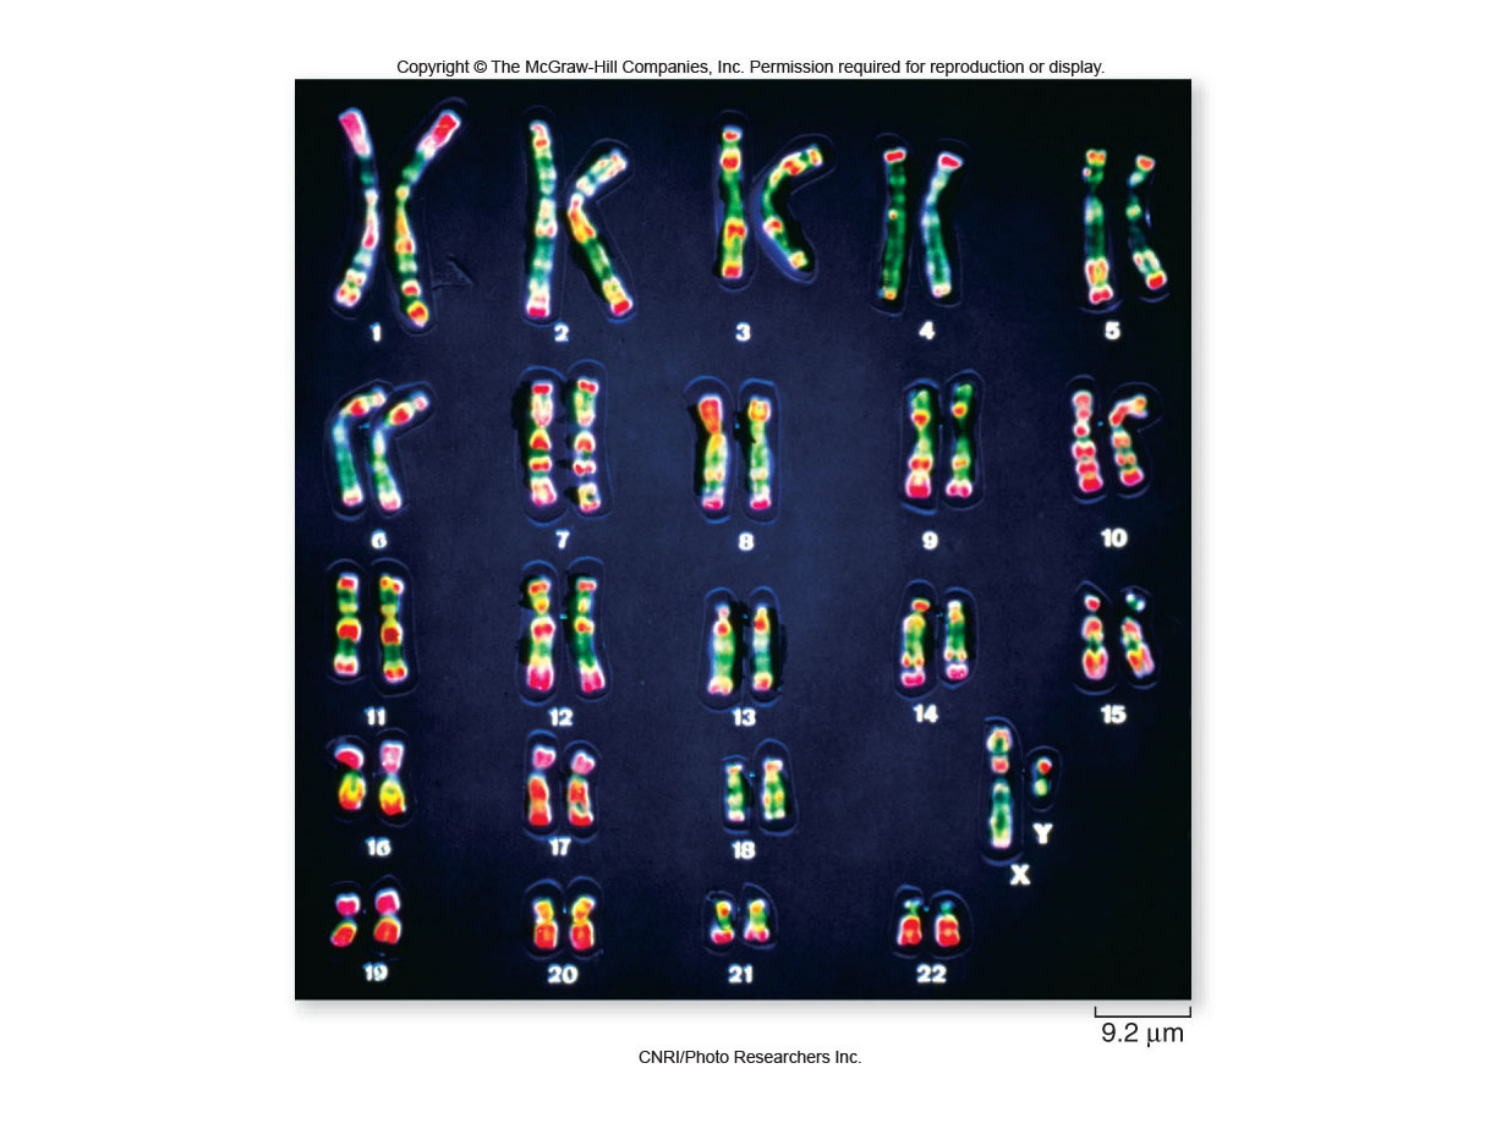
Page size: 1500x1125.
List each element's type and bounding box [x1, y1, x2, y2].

picture [284, 57, 1216, 1068]
